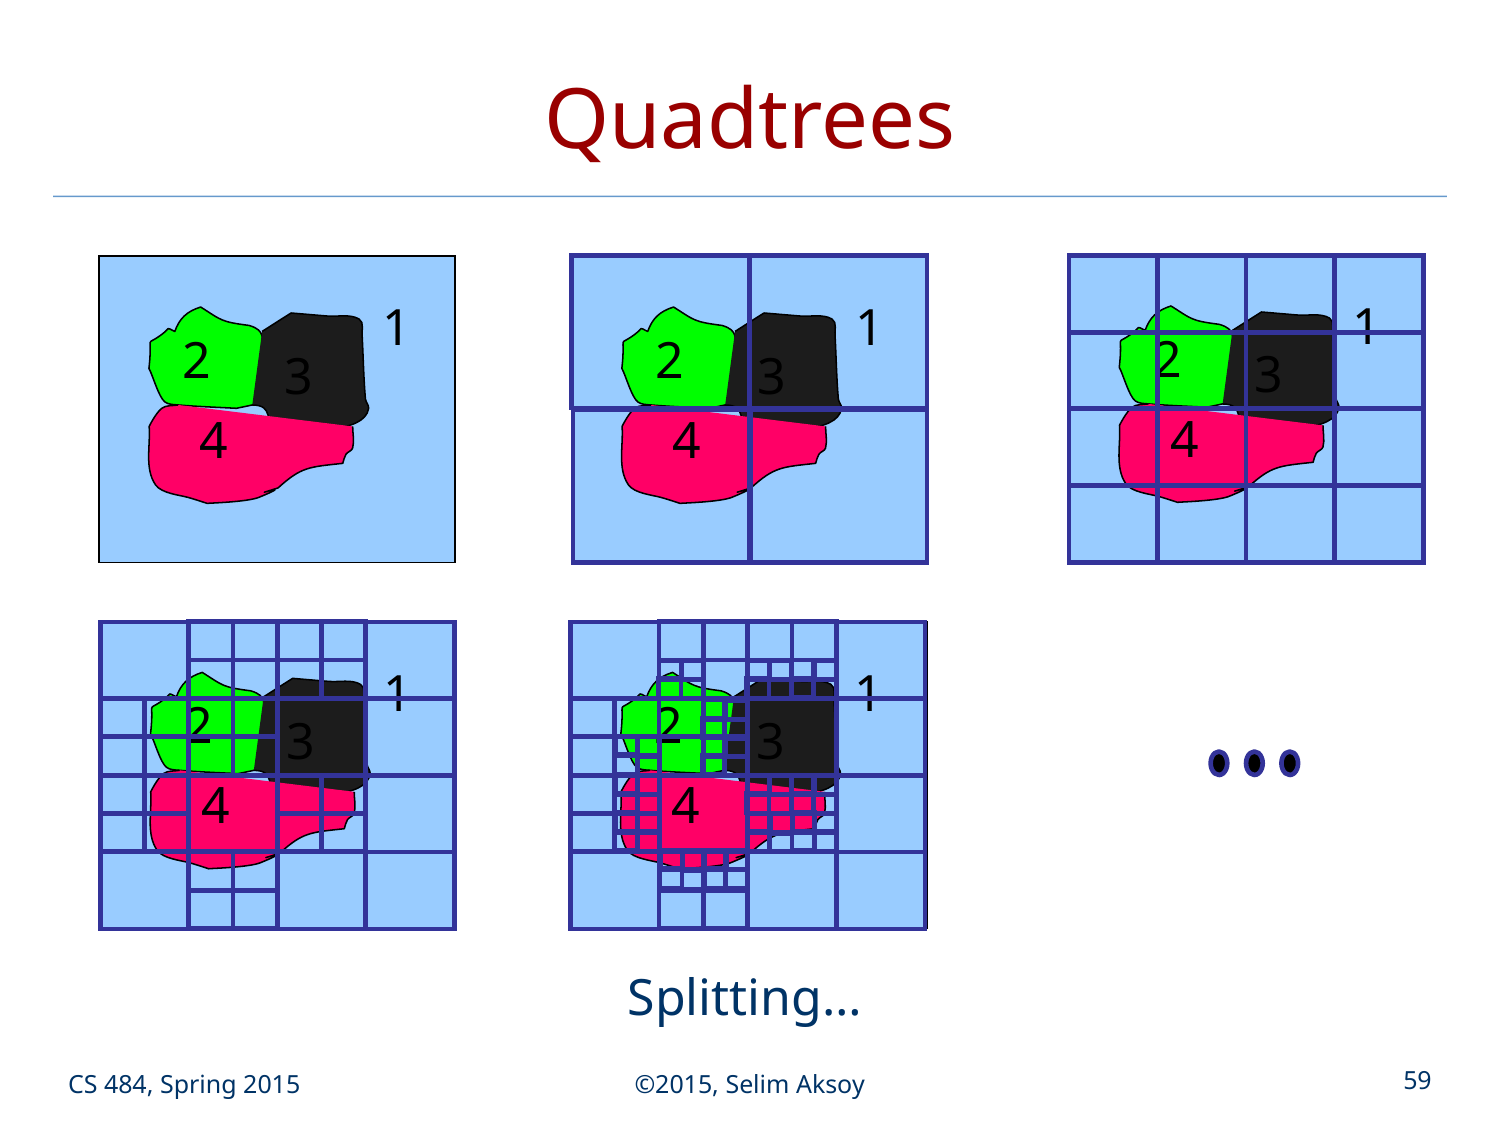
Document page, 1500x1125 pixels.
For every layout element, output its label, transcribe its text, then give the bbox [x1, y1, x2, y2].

title Quadtrees [53, 31, 1447, 173]
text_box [1068, 254, 1426, 563]
slide_number CS 484, Spring 2015 [52, 1052, 366, 1107]
footer ©2015, Selim Aksoy [511, 1052, 988, 1107]
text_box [570, 621, 928, 930]
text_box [100, 621, 457, 930]
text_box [98, 255, 456, 563]
text_box Splitting… [612, 958, 877, 1034]
slide_number 59 [1134, 1052, 1448, 1107]
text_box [571, 255, 929, 563]
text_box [1210, 751, 1299, 776]
